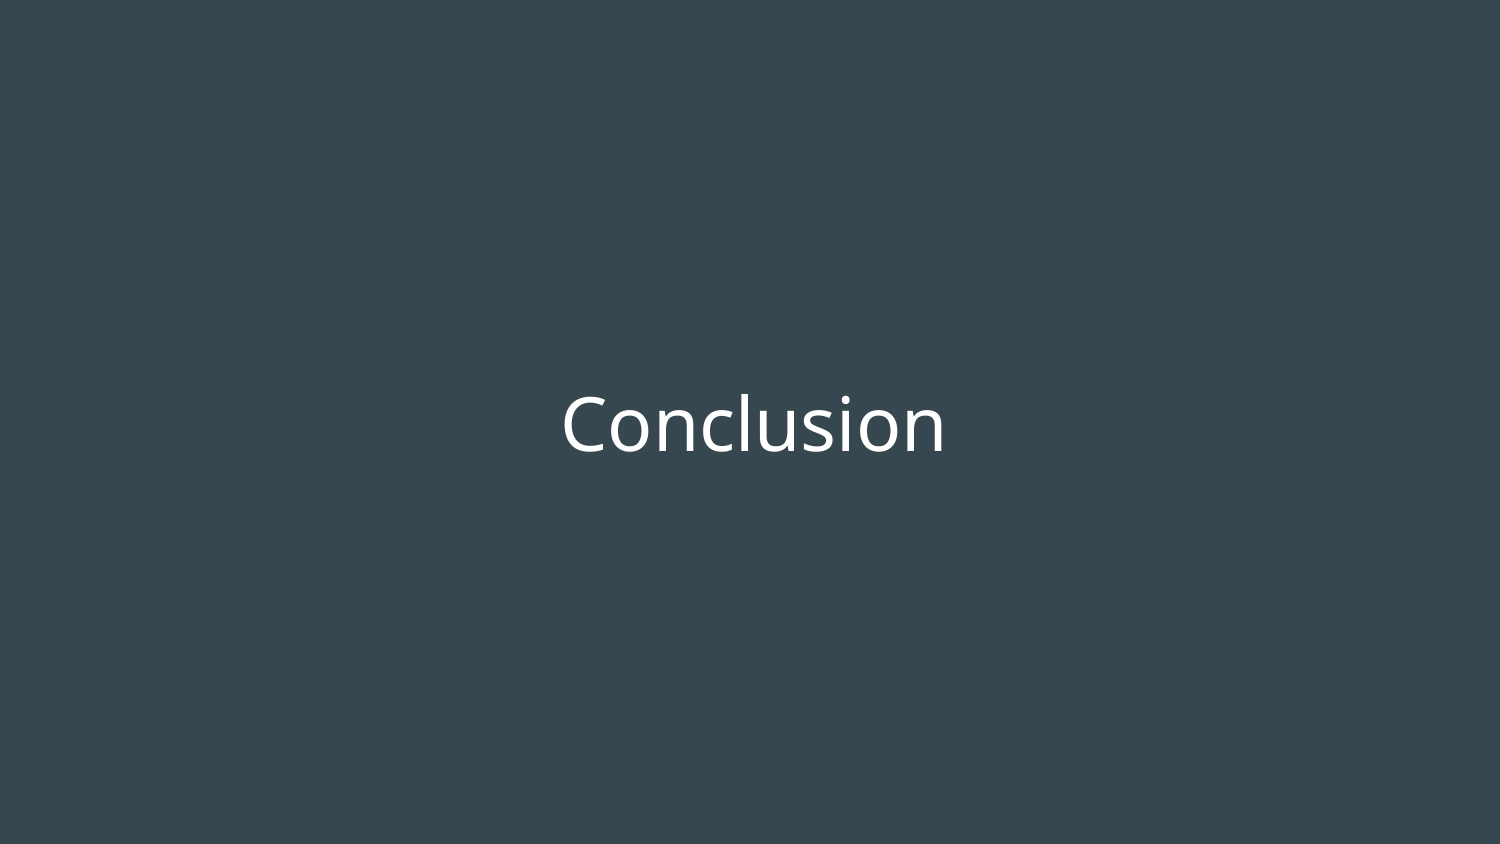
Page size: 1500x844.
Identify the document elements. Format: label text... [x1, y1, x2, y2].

title Conclusion [110, 351, 1399, 493]
